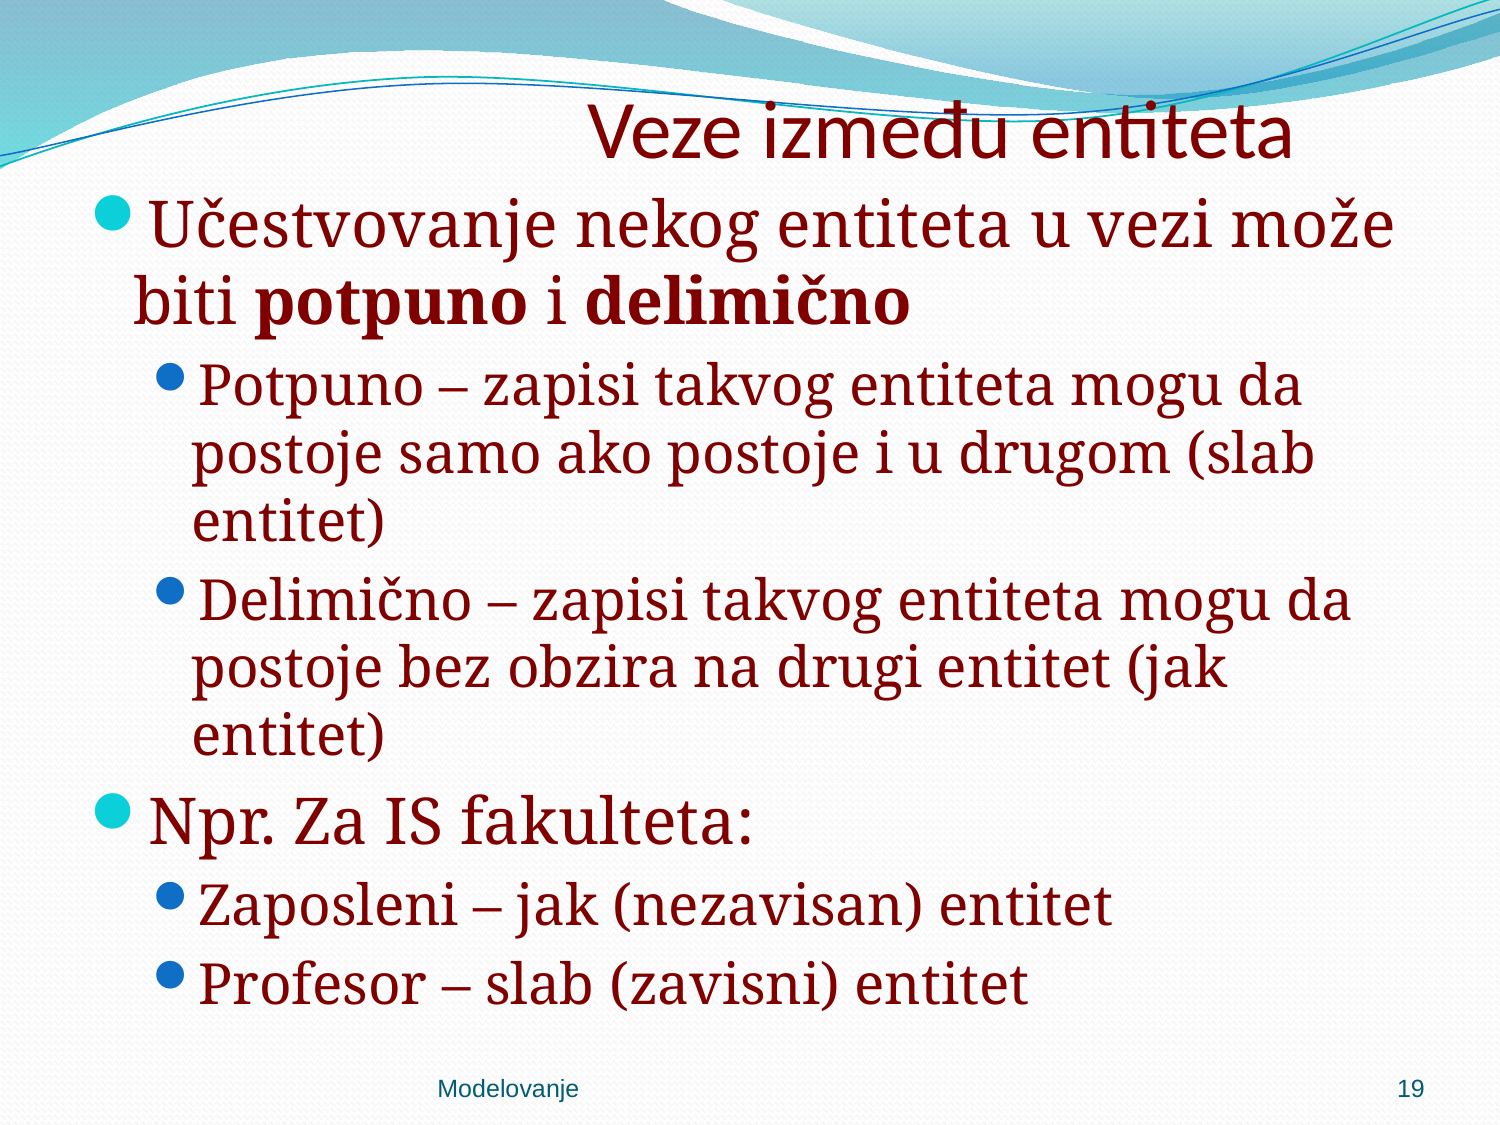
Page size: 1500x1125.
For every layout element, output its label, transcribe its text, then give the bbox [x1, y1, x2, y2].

list Učestvovanje nekog entiteta u vezi može biti potpuno i delimično Potpuno – zapisi takvog entiteta mogu da postoje samo ako postoje i u drugom (slab entitet) Delimično – zapisi takvog entiteta mogu da postoje bez obzira na drugi entitet (jak entitet) Npr. Za IS fakulteta: Zaposleni – jak (nezavisan) entitet Profesor – slab (zavisni) entitet [75, 174, 1425, 1025]
slide_number 19 [1299, 1042, 1425, 1103]
footer Modelovanje [437, 1042, 988, 1103]
title Veze između entiteta [587, 0, 1500, 175]
